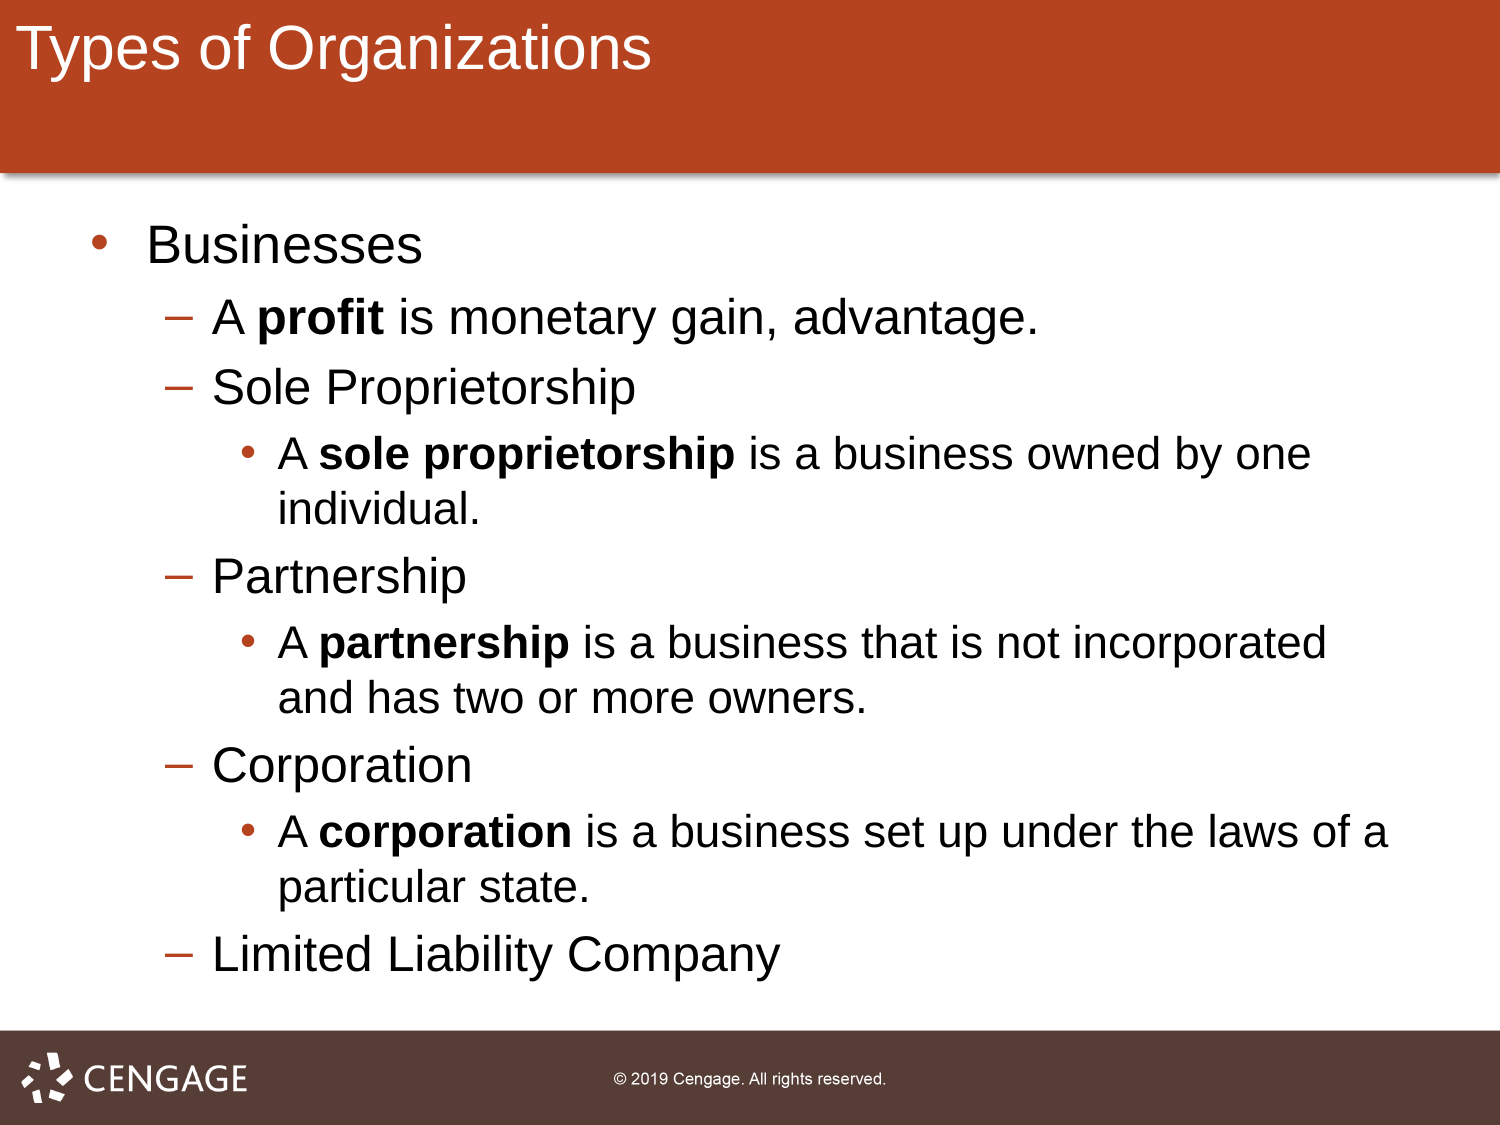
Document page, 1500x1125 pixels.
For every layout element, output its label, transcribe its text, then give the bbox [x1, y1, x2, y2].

list Businesses A profit is monetary gain, advantage. Sole Proprietorship A sole proprietorship is a business owned by one individual. Partnership A partnership is a business that is not incorporated and has two or more owners. Corporation A corporation is a business set up under the laws of a particular state. Limited Liability Company [75, 201, 1425, 1005]
picture [0, 174, 1500, 1125]
title Types of Organizations [0, 0, 1500, 174]
